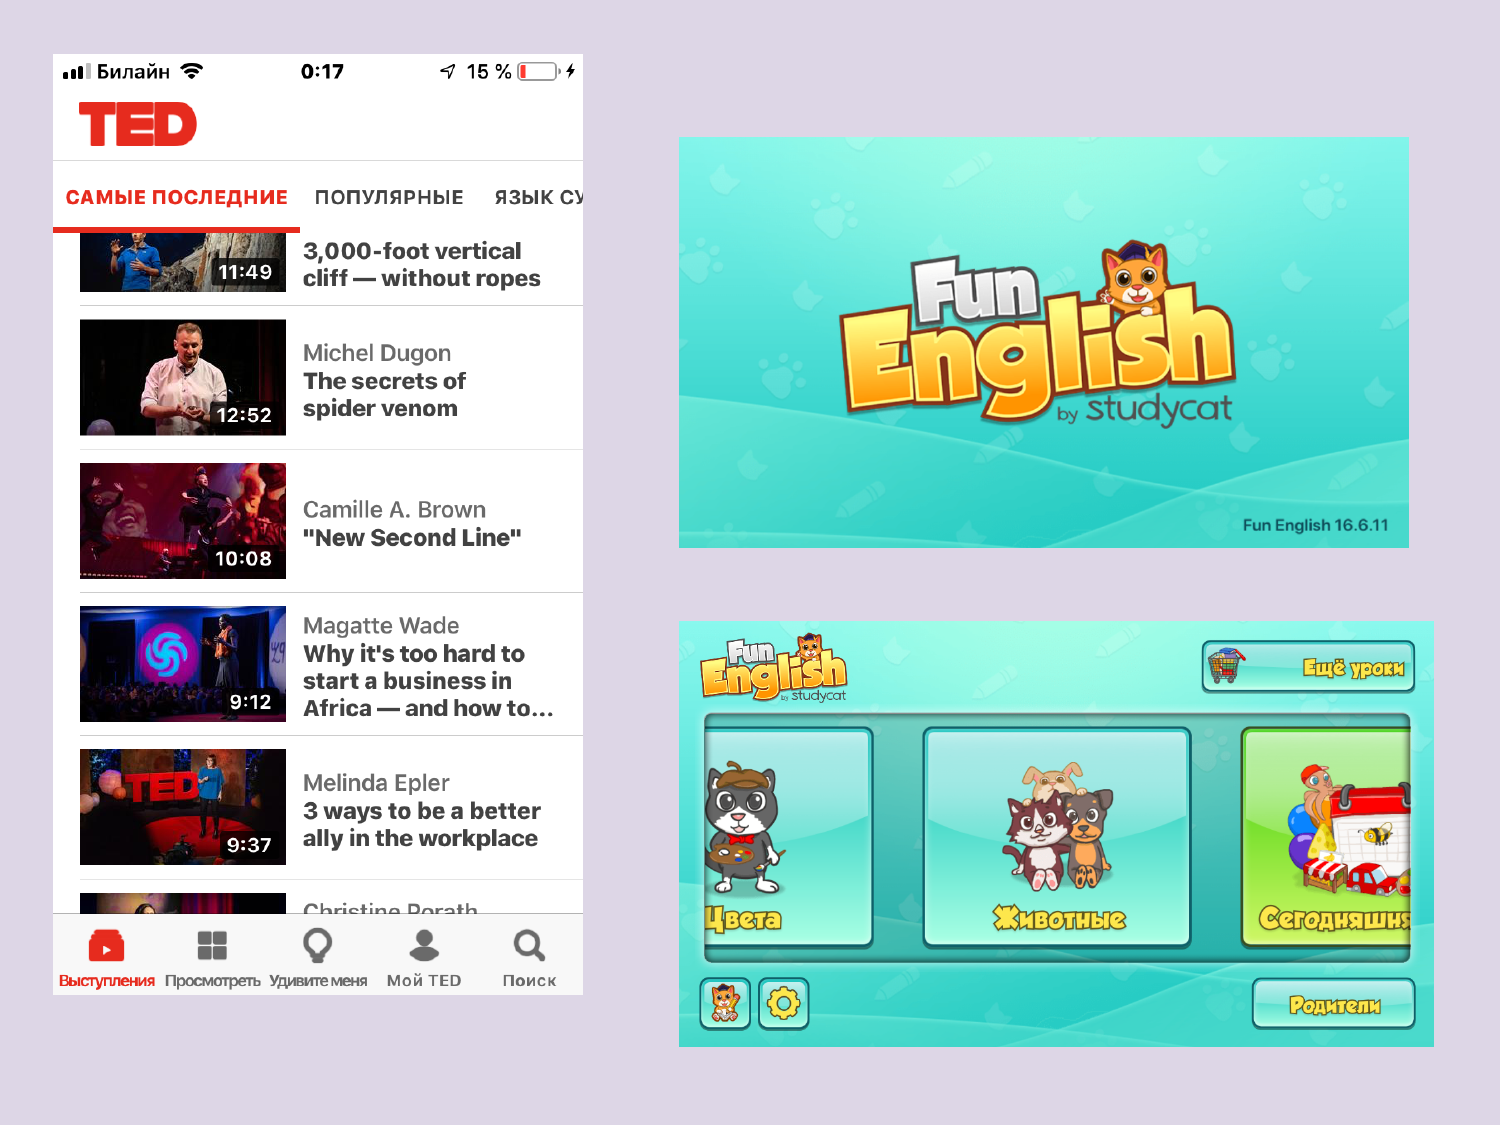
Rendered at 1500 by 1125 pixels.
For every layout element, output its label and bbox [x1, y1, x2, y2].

picture [52, 54, 584, 996]
picture [678, 621, 1435, 1048]
picture [678, 136, 1409, 549]
